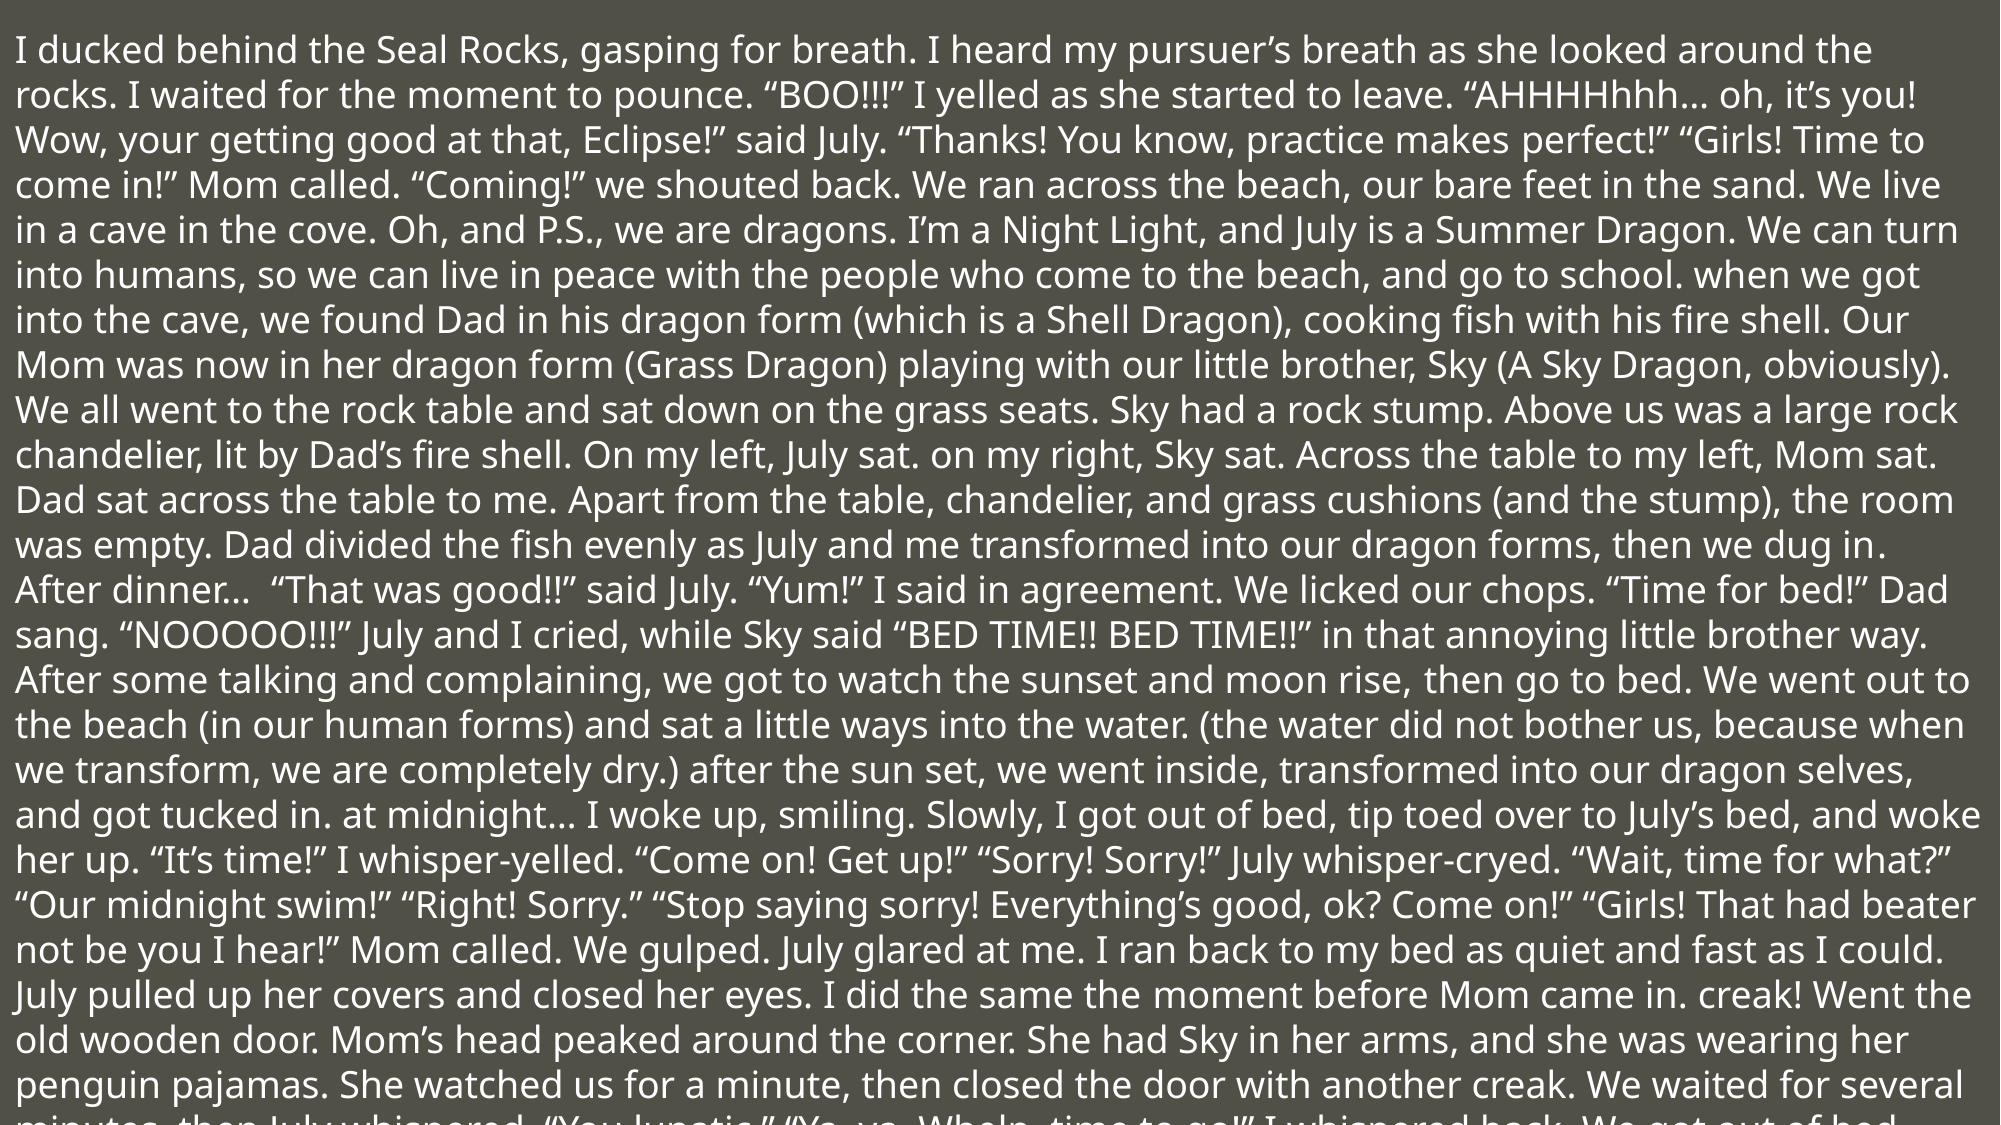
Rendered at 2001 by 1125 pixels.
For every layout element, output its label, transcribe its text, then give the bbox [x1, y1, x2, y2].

text_box I ducked behind the Seal Rocks, gasping for breath. I heard my pursuer’s breath as she looked around the rocks. I waited for the moment to pounce. “BOO!!!” I yelled as she started to leave. “AHHHHhhh… oh, it’s you! Wow, your getting good at that, Eclipse!” said July. “Thanks! You know, practice makes perfect!” “Girls! Time to come in!” Mom called. “Coming!” we shouted back. We ran across the beach, our bare feet in the sand. We live in a cave in the cove. Oh, and P.S., we are dragons. I’m a Night Light, and July is a Summer Dragon. We can turn into humans, so we can live in peace with the people who come to the beach, and go to school. when we got into the cave, we found Dad in his dragon form (which is a Shell Dragon), cooking fish with his fire shell. Our Mom was now in her dragon form (Grass Dragon) playing with our little brother, Sky (A Sky Dragon, obviously). We all went to the rock table and sat down on the grass seats. Sky had a rock stump. Above us was a large rock chandelier, lit by Dad’s fire shell. On my left, July sat. on my right, Sky sat. Across the table to my left, Mom sat. Dad sat across the table to me. Apart from the table, chandelier, and grass cushions (and the stump), the room was empty. Dad divided the fish evenly as July and me transformed into our dragon forms, then we dug in. After dinner… “That was good!!” said July. “Yum!” I said in agreement. We licked our chops. “Time for bed!” Dad sang. “NOOOOO!!!” July and I cried, while Sky said “BED TIME!! BED TIME!!” in that annoying little brother way. After some talking and complaining, we got to watch the sunset and moon rise, then go to bed. We went out to the beach (in our human forms) and sat a little ways into the water. (the water did not bother us, because when we transform, we are completely dry.) after the sun set, we went inside, transformed into our dragon selves, and got tucked in. at midnight… I woke up, smiling. Slowly, I got out of bed, tip toed over to July’s bed, and woke her up. “It’s time!” I whisper-yelled. “Come on! Get up!” “Sorry! Sorry!” July whisper-cryed. “Wait, time for what?” “Our midnight swim!” “Right! Sorry.” “Stop saying sorry! Everything’s good, ok? Come on!” “Girls! That had beater not be you I hear!” Mom called. We gulped. July glared at me. I ran back to my bed as quiet and fast as I could. July pulled up her covers and closed her eyes. I did the same the moment before Mom came in. creak! Went the old wooden door. Mom’s head peaked around the corner. She had Sky in her arms, and she was wearing her penguin pajamas. She watched us for a minute, then closed the door with another creak. We waited for several minutes, then July whispered, “You lunatic.” “Ya, ya. Whelp, time to go!” I whispered back. We got out of bed, grabbed our back [0, 18, 2000, 1125]
